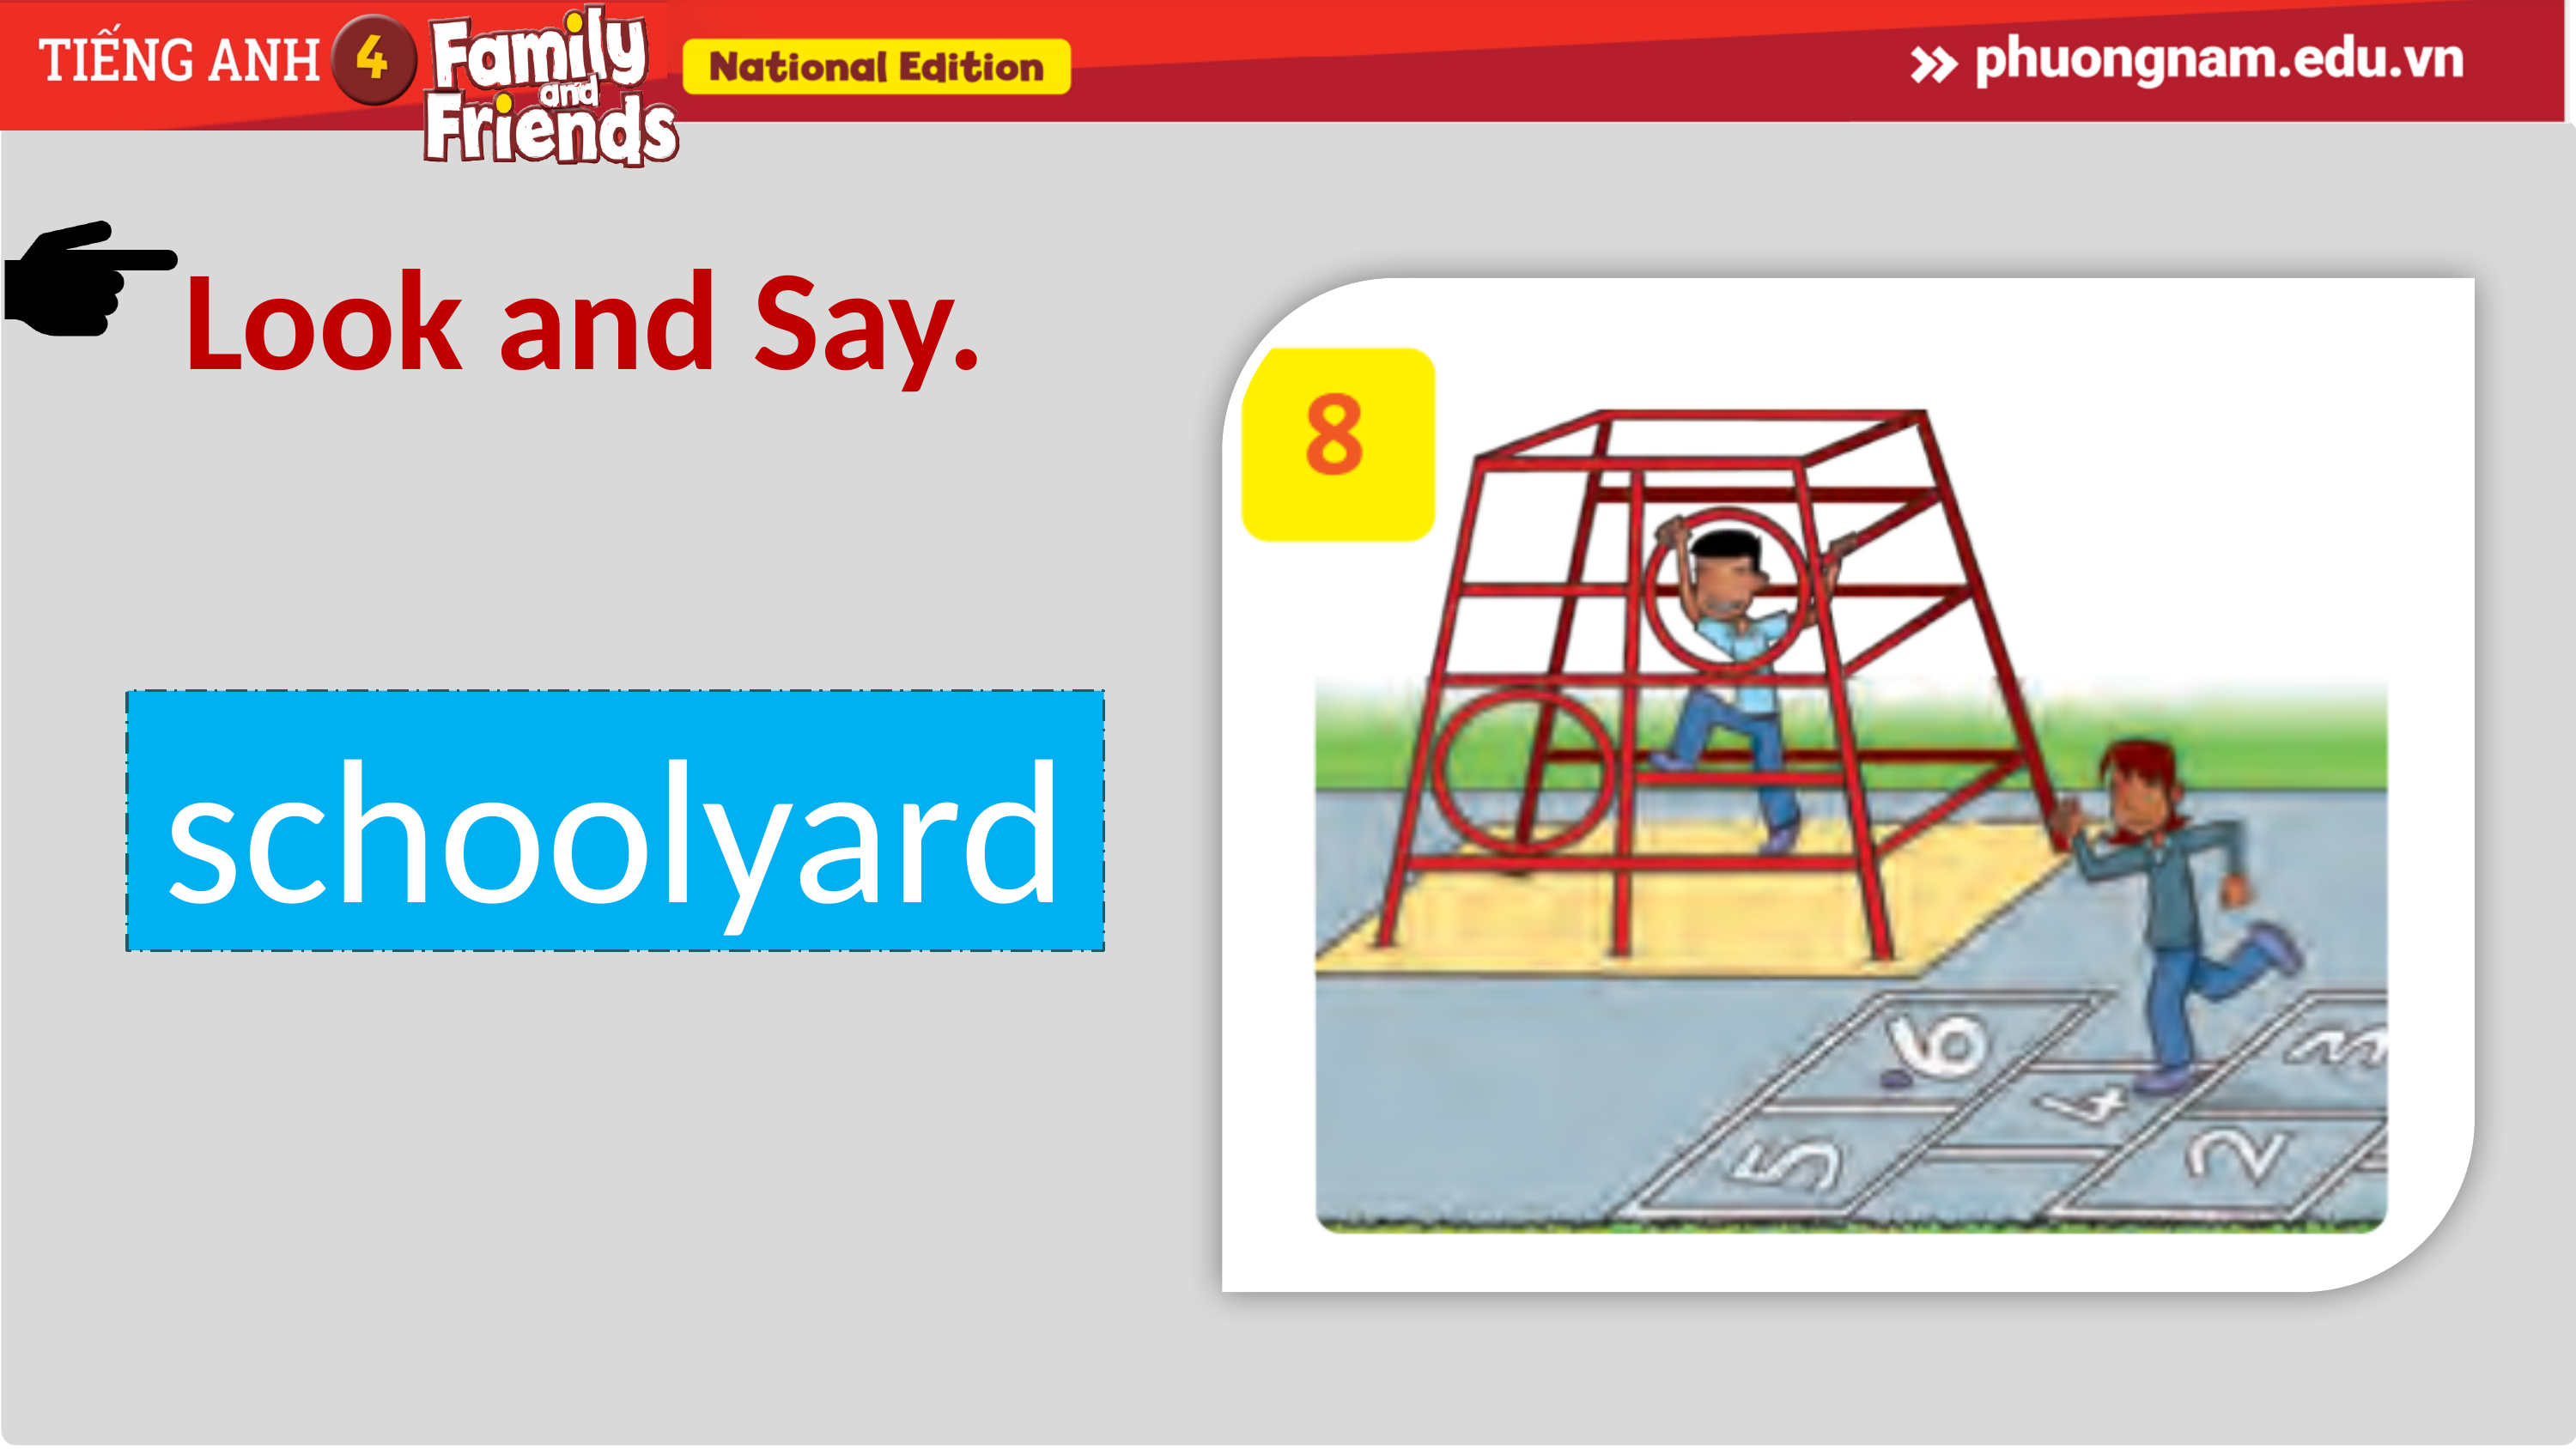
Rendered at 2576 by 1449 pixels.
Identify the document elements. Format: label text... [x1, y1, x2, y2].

picture [0, 179, 190, 377]
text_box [0, 0, 2571, 333]
text_box [1, 336, 2576, 1446]
picture [1228, 283, 2469, 1287]
text_box Look and Say. [0, 342, 1224, 399]
text_box schoolyard [127, 690, 1104, 951]
